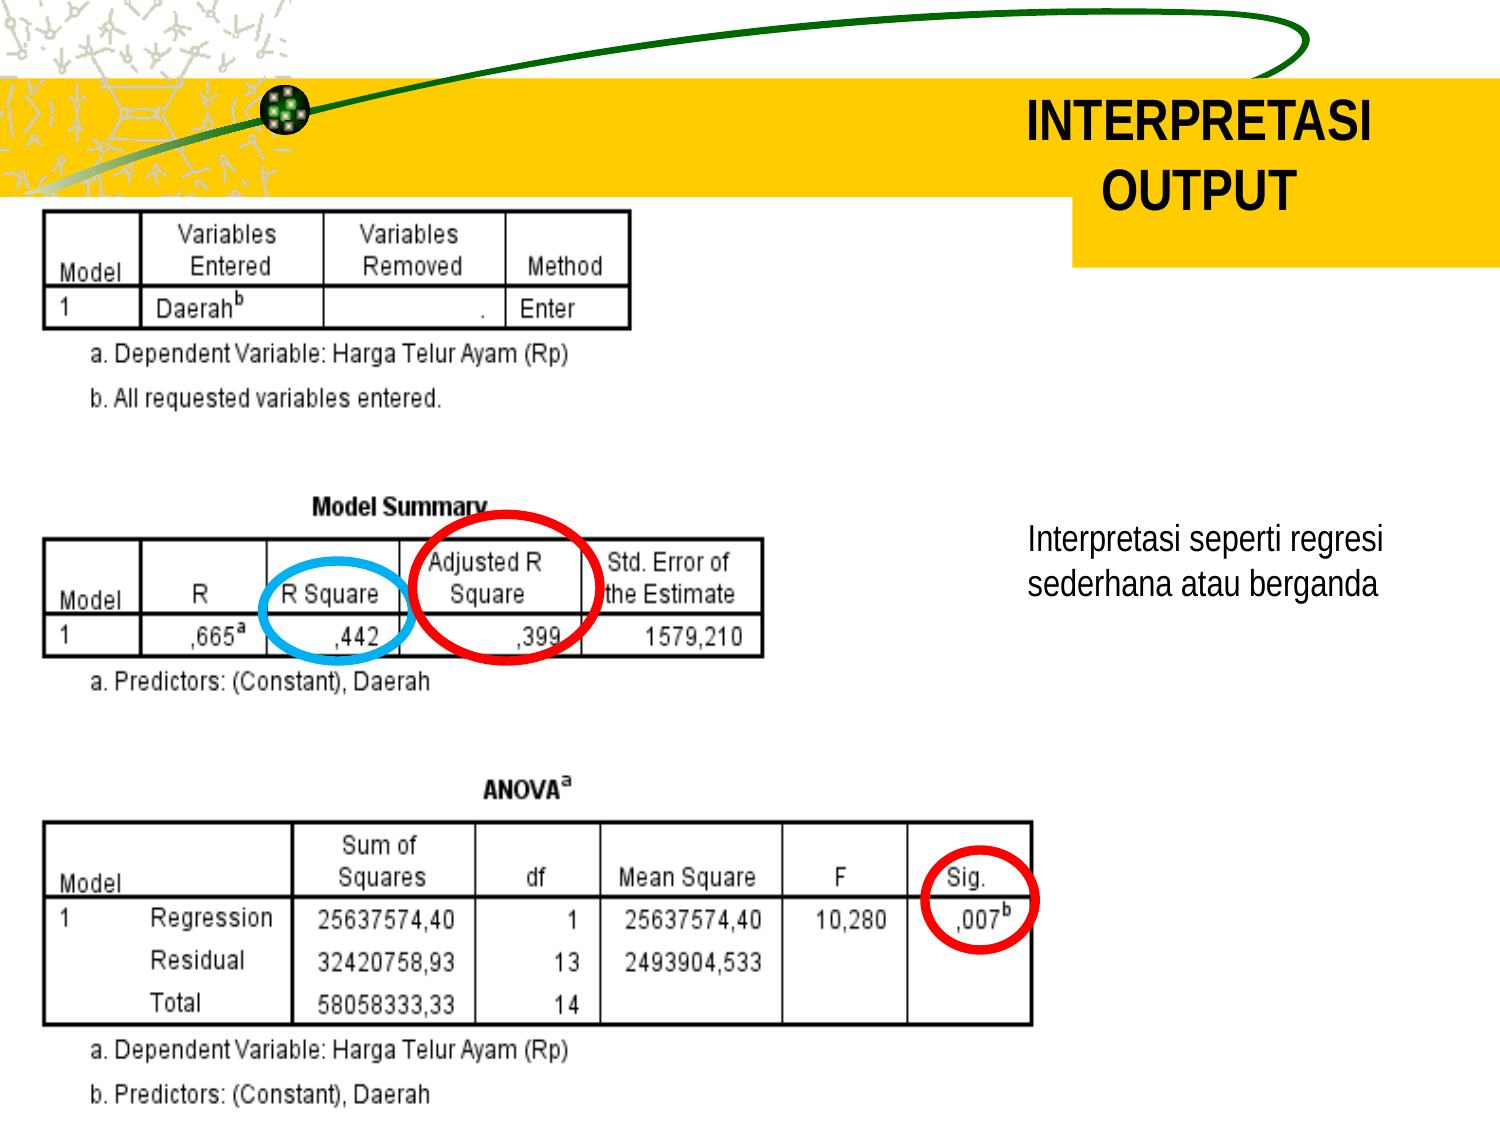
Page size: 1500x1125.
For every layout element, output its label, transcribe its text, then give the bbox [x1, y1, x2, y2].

text_box Interpretasi seperti regresi sederhana atau berganda [1077, 506, 1475, 612]
picture [0, 0, 1073, 1125]
text_box Interpretasi Output [1010, 74, 1388, 230]
